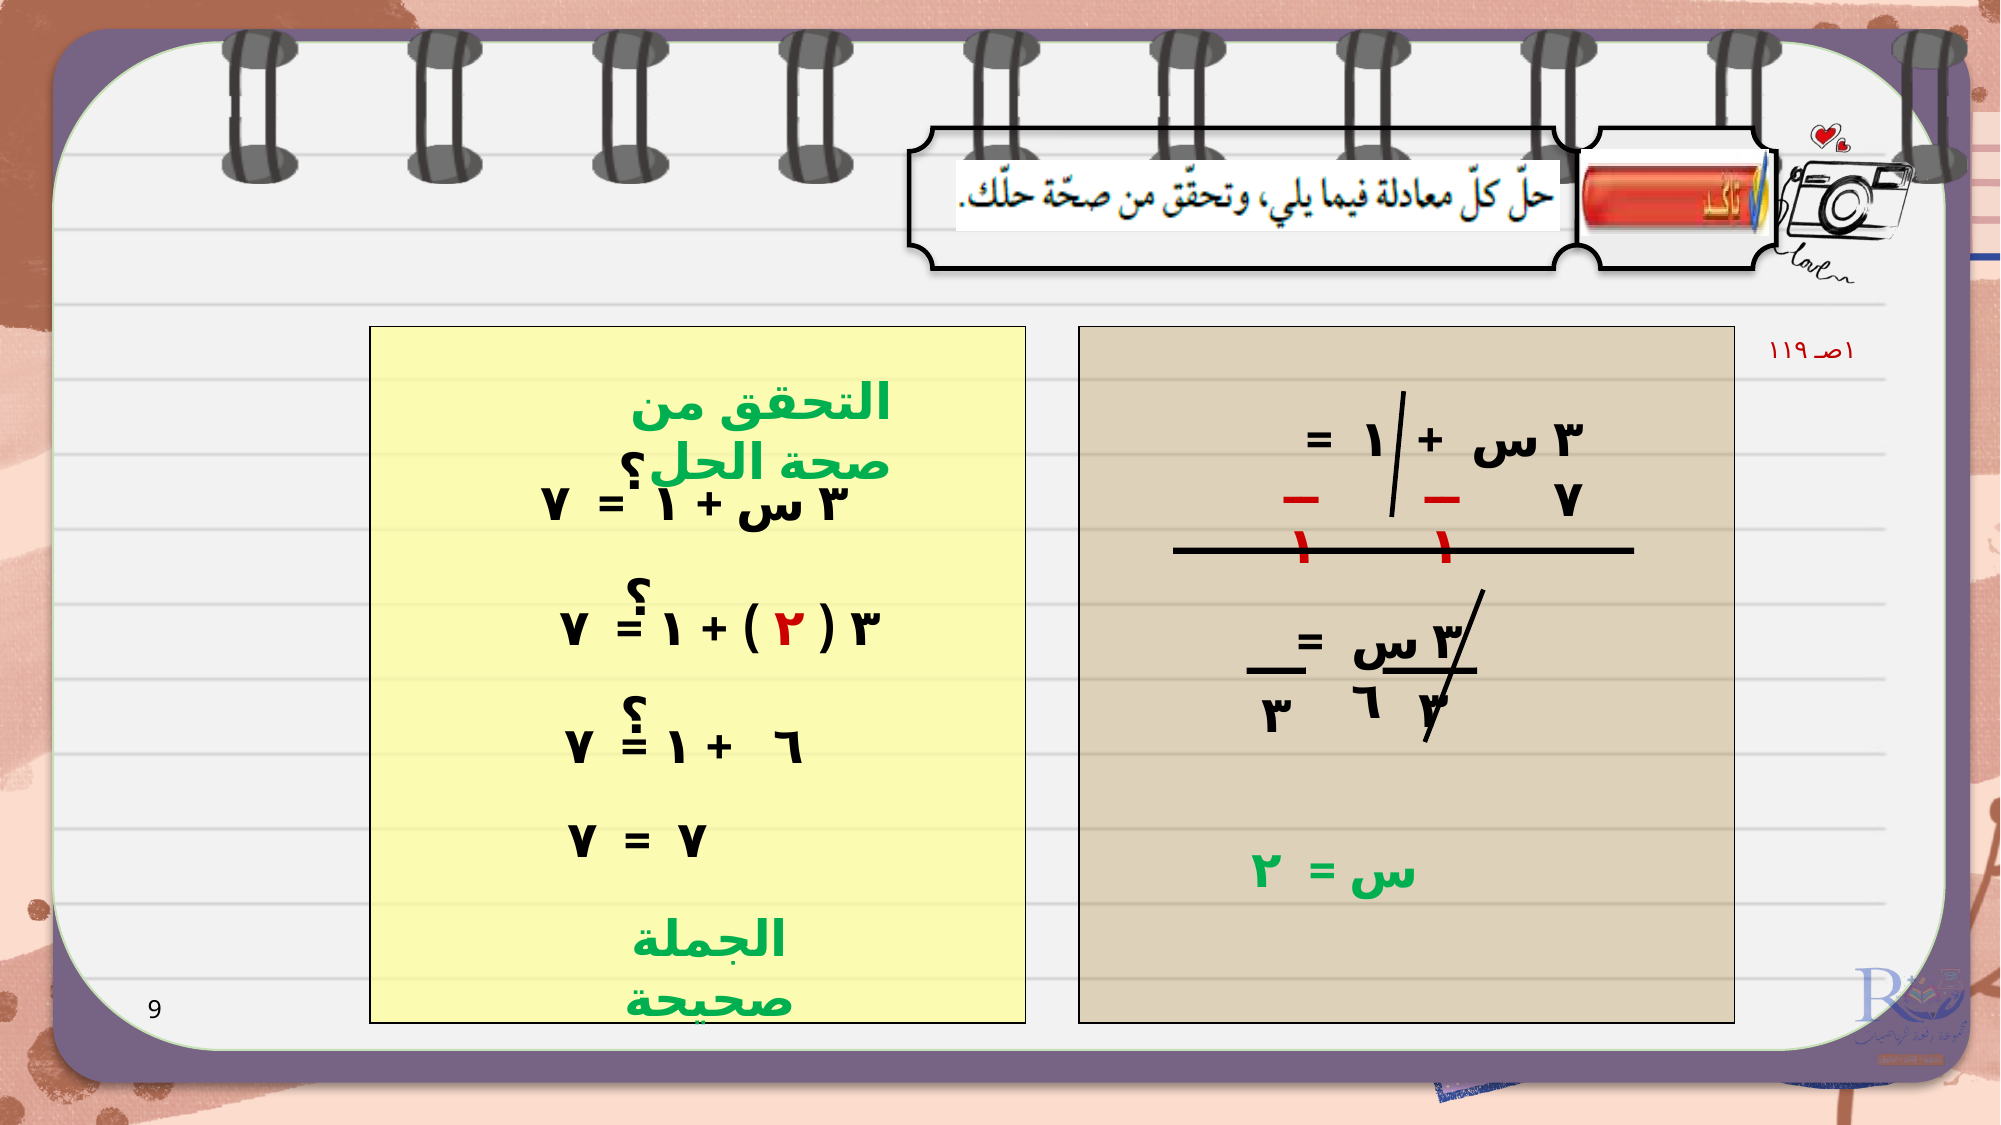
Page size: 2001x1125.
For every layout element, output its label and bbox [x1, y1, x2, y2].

text_box [492, 432, 864, 538]
text_box [446, 675, 819, 781]
text_box [71, 27, 1016, 42]
text_box [53, 42, 2000, 1097]
text_box [510, 557, 896, 664]
picture [0, 0, 2001, 1125]
text_box [909, 127, 1777, 269]
